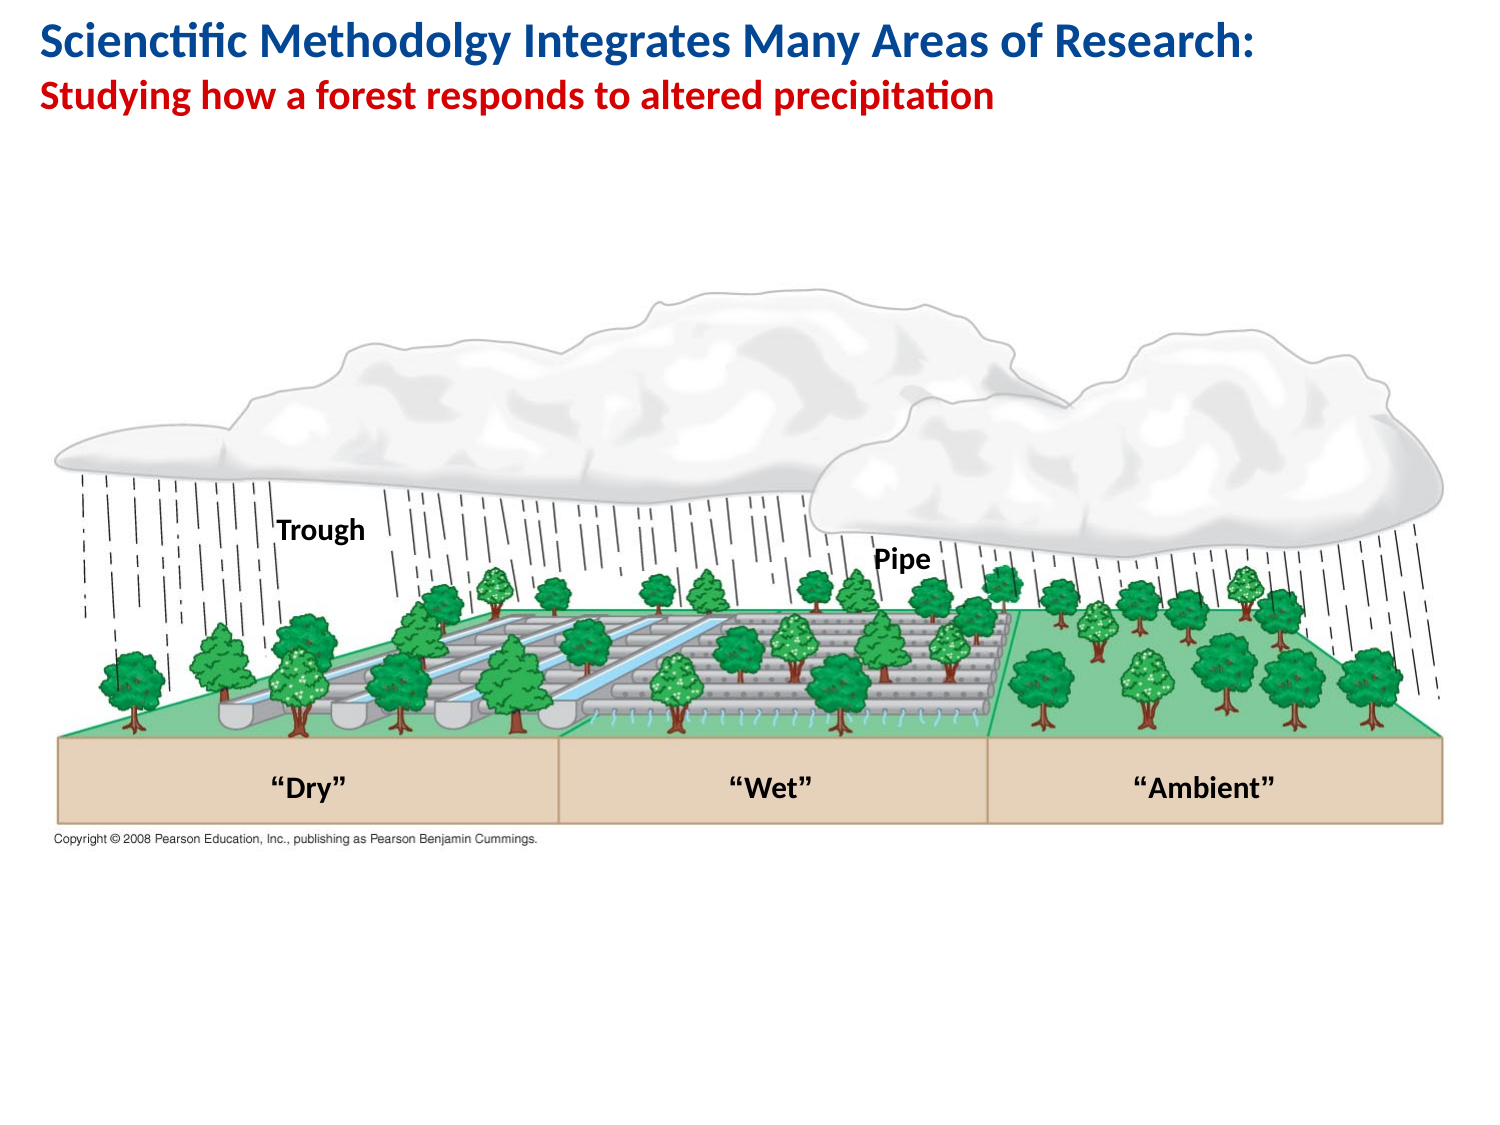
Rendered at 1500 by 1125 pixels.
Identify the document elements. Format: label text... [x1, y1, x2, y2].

text_box Scienctific Methodolgy Integrates Many Areas of Research: Studying how a forest responds to altered precipitation [24, 0, 1500, 50]
picture [48, 282, 1452, 855]
